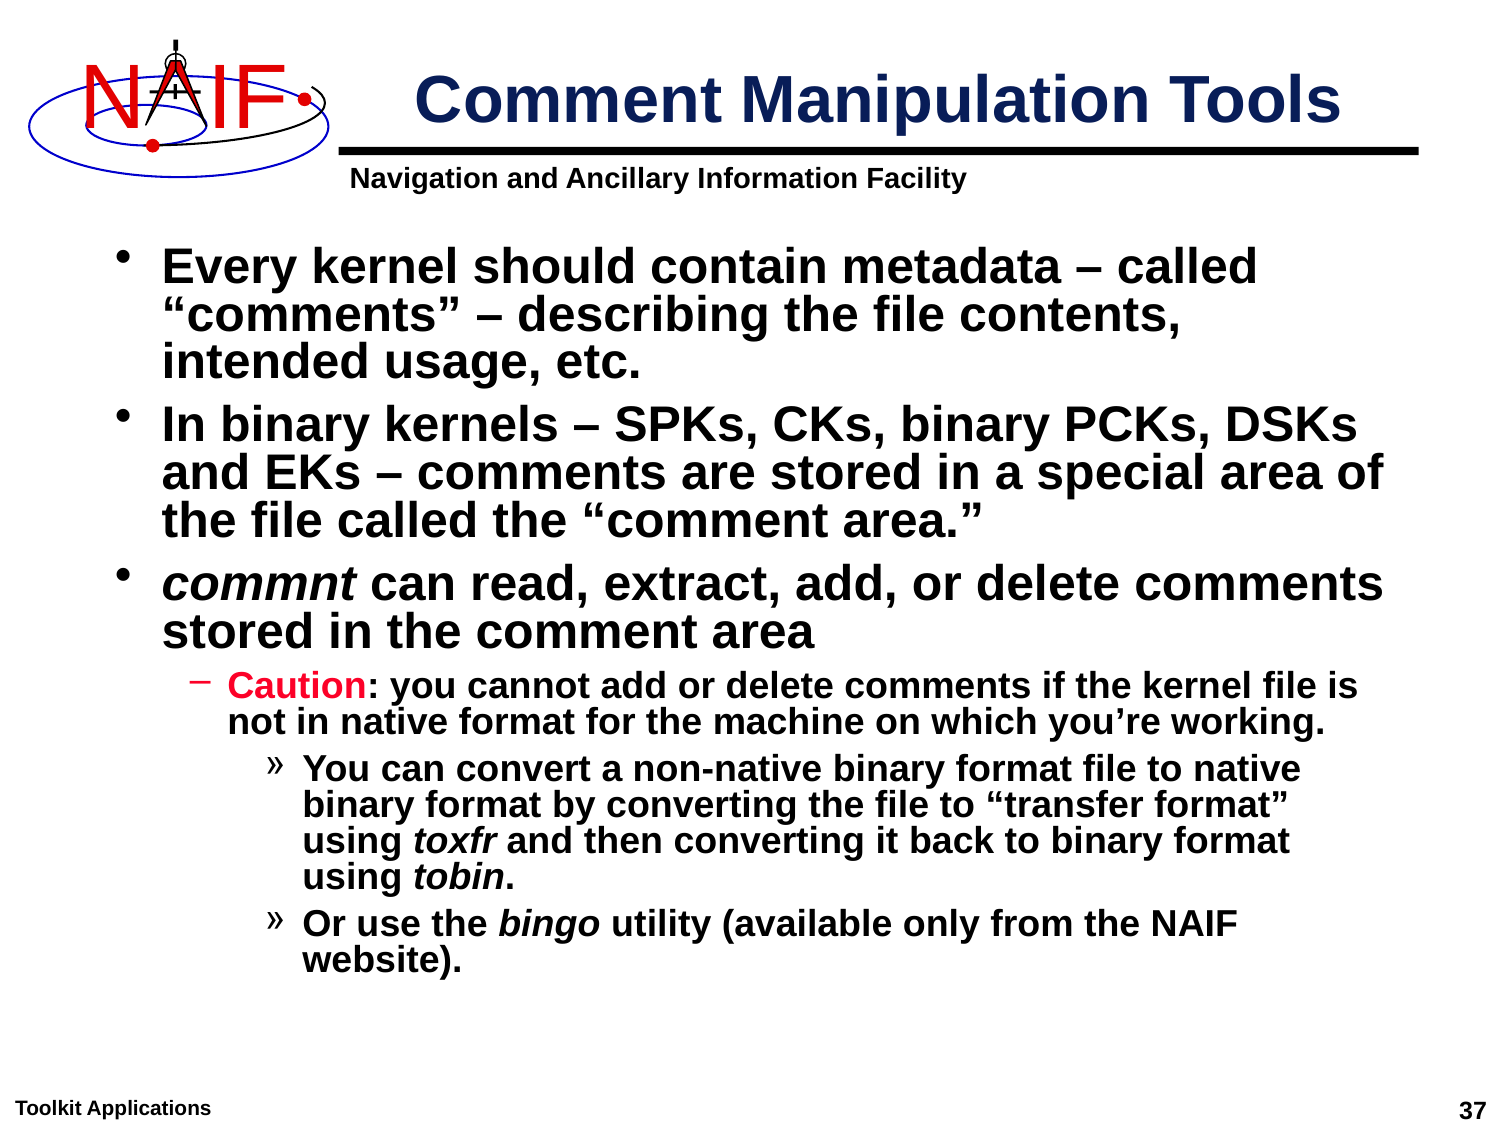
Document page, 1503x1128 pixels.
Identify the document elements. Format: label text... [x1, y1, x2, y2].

title Comment Manipulation Tools [401, 61, 1357, 141]
footer Toolkit Applications [0, 1086, 476, 1128]
list Every kernel should contain metadata – called “comments” – describing the file contents, intended usage, etc. In binary kernels – SPKs, CKs, binary PCKs, DSKs and EKs – comments are stored in a special area of the file called the “comment area.” commnt can read, extract, add, or delete comments stored in the comment area Caution: you cannot add or delete comments if the kernel file is not in native format for the machine on which you’re working. You can convert a non-native binary format file to native binary format by converting the file to “transfer format” using toxfr and then converting it back to binary format using tobin. Or use the bingo utility (available only from the NAIF website). [99, 236, 1413, 1026]
slide_number 37 [1189, 1086, 1503, 1128]
